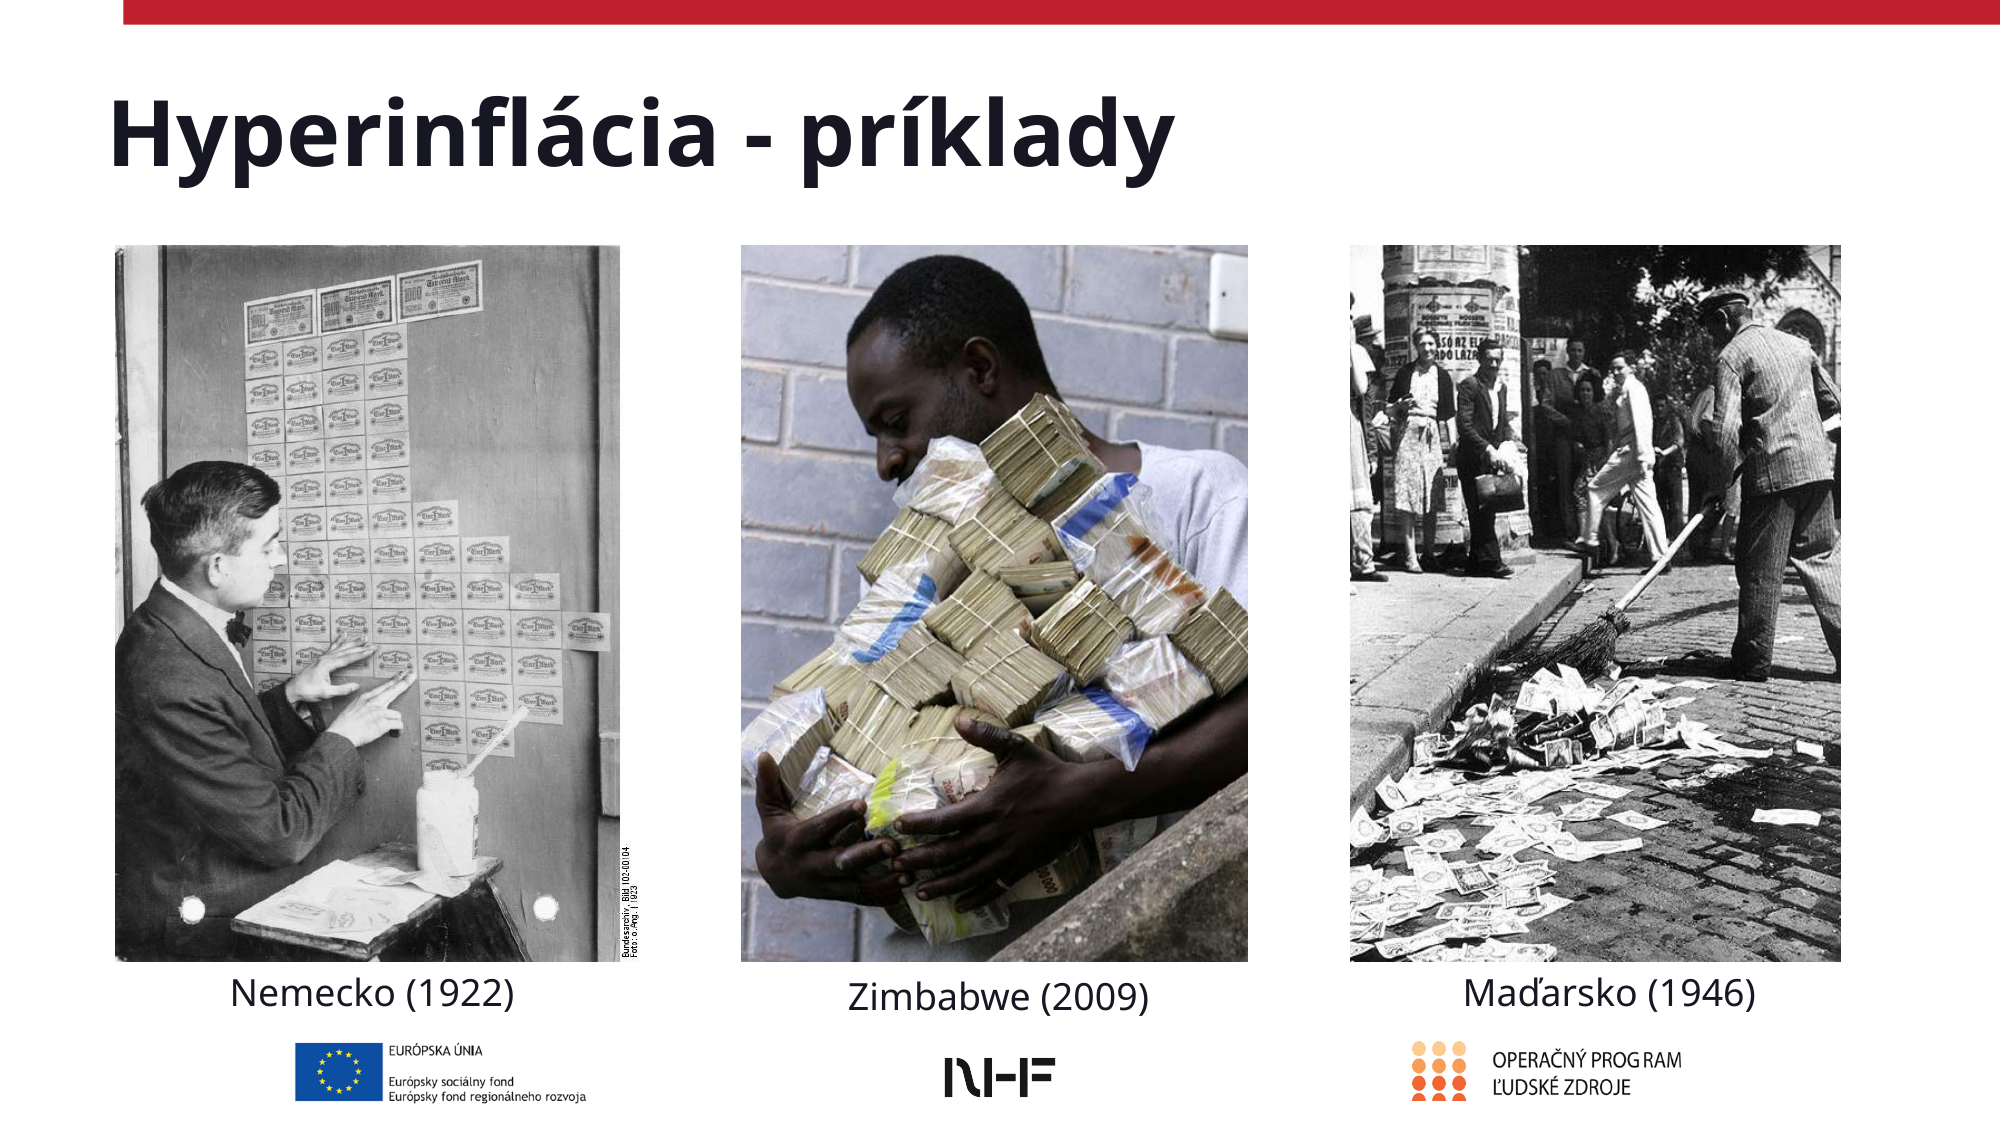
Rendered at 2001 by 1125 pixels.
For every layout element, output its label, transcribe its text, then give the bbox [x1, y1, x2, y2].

picture [1412, 1041, 1681, 1101]
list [1350, 245, 1841, 962]
picture [287, 1036, 588, 1107]
picture [926, 1036, 1074, 1119]
picture [741, 245, 1248, 962]
text_box Zimbabwe (2009) [833, 965, 1165, 1025]
picture [115, 245, 639, 962]
title Hyperinflácia - príklady [91, 28, 1817, 246]
text_box Maďarsko (1946) [1448, 962, 1772, 1021]
text_box Nemecko (1922) [214, 962, 530, 1021]
